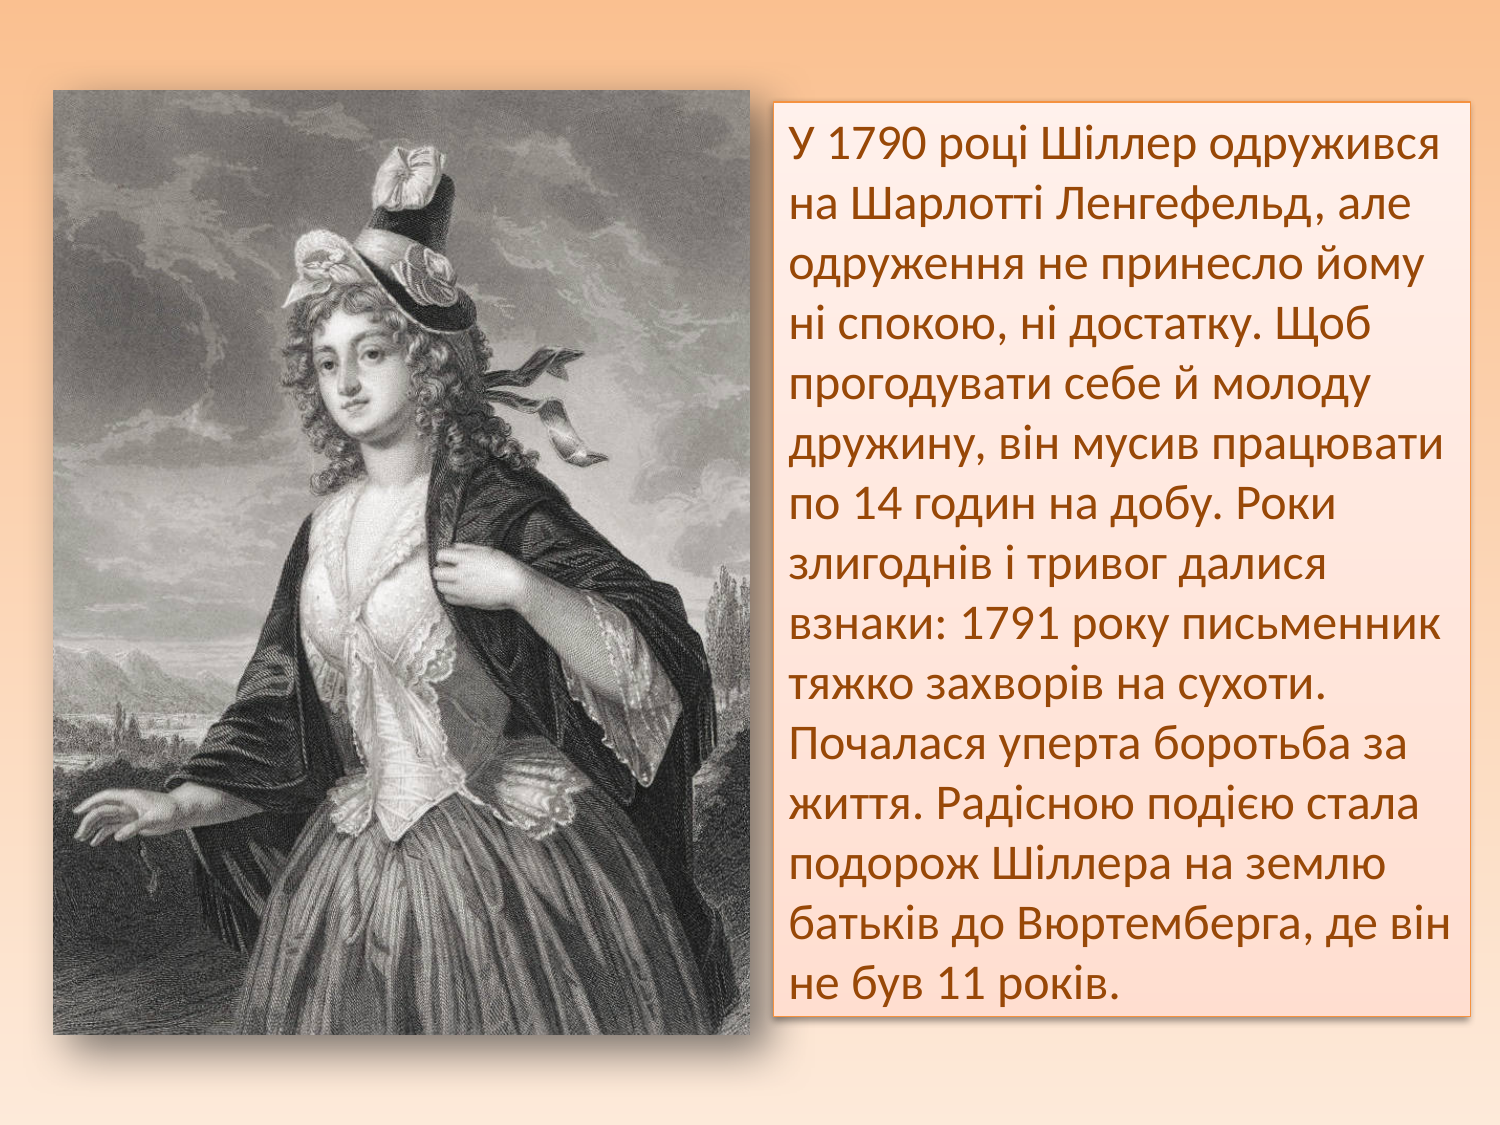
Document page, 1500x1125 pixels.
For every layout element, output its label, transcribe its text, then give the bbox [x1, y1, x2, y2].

text_box У 1790 році Шіллер одружився на Шарлотті Ленгефельд, але одруження не принесло йому ні спокою, ні достатку. Щоб прогодувати себе й молоду дружину, він мусив працювати по 14 годин на добу. Роки злигоднів і тривог далися взнаки: 1791 року письменник тяжко захворів на сухоти. Почалася уперта боротьба за життя. Радісною подією стала подорож Шіллера на землю батьків до Вюртемберга, де він не був 11 років. [773, 101, 1471, 1017]
picture [52, 89, 751, 1036]
